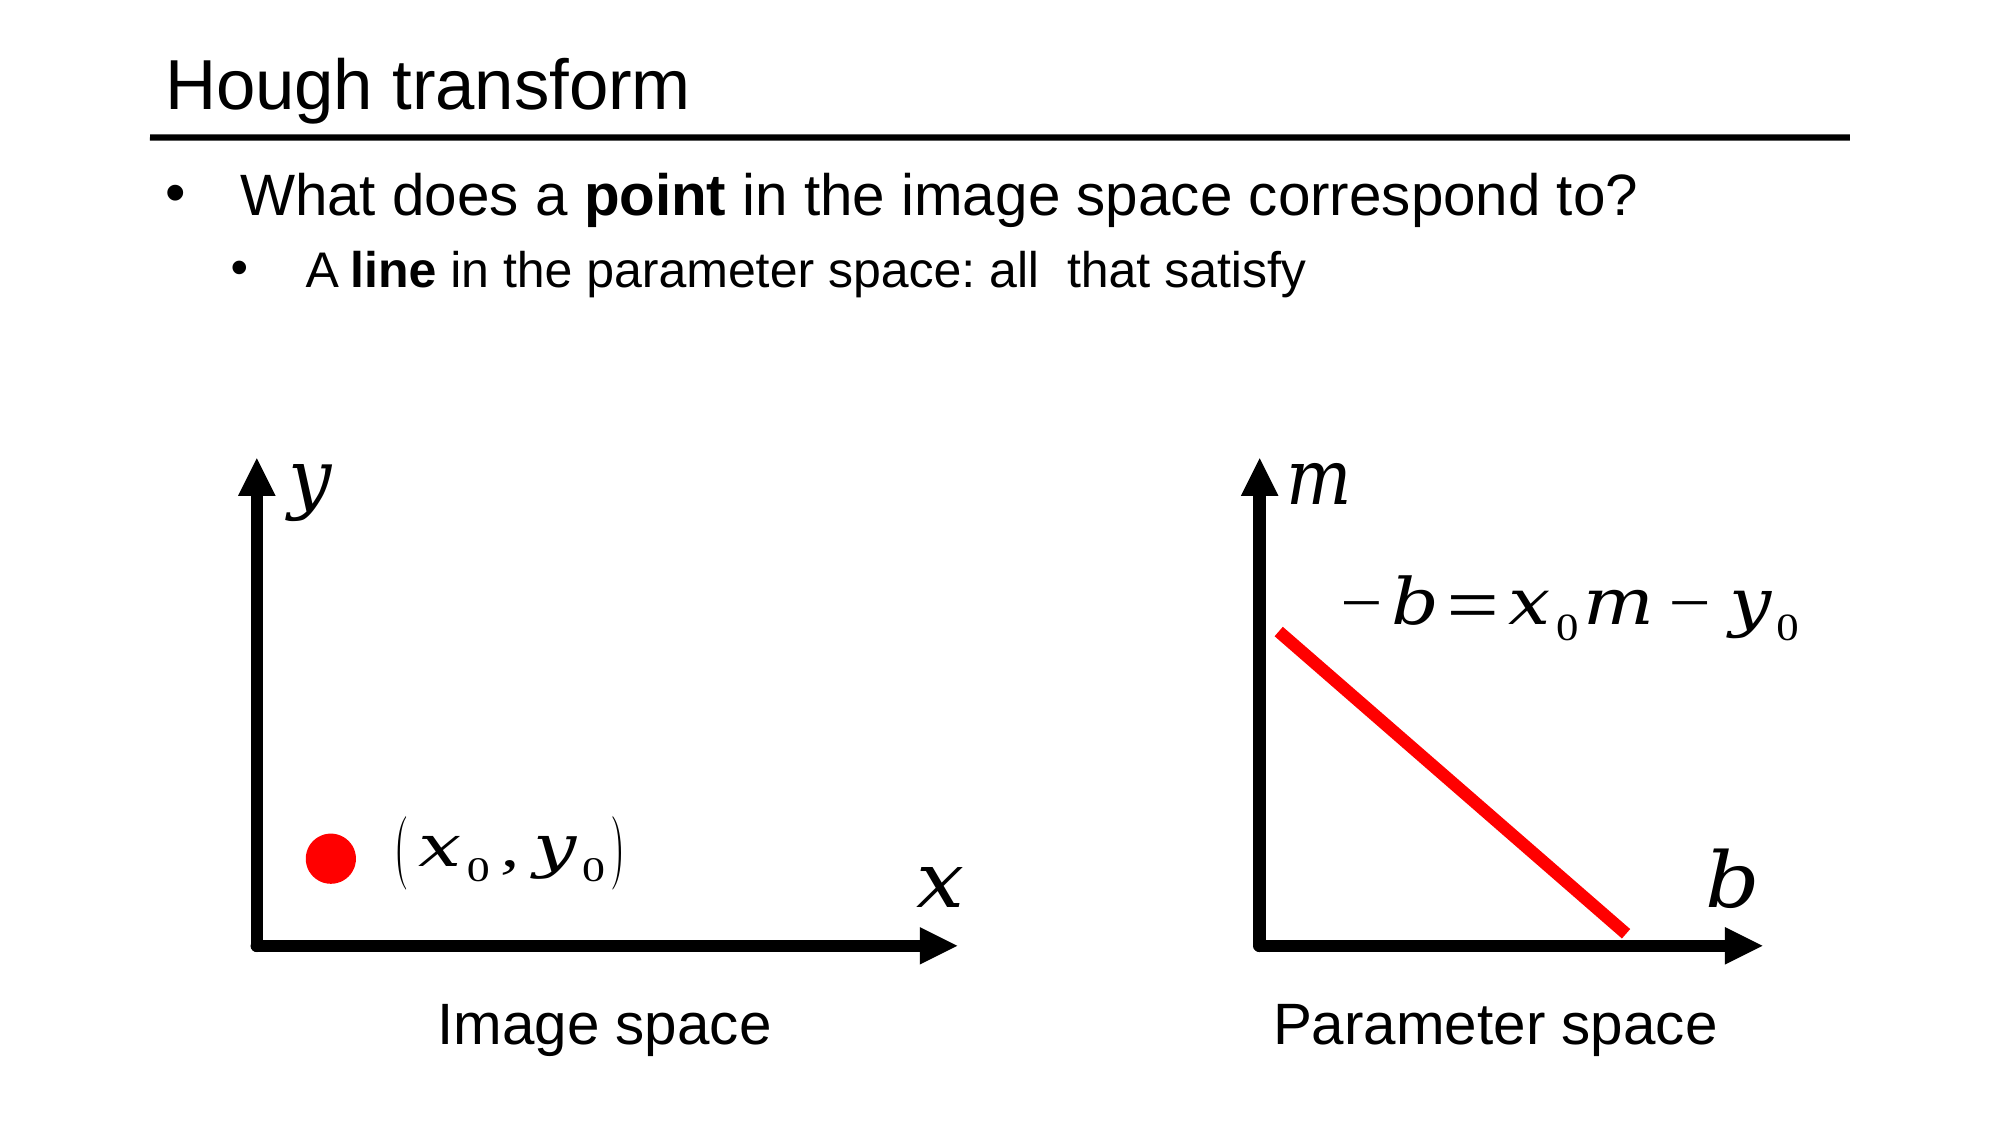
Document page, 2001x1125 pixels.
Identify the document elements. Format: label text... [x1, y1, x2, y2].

text_box [235, 437, 974, 974]
text_box [305, 833, 356, 884]
title Hough transform [149, 12, 1851, 151]
text_box [1227, 437, 1765, 974]
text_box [1278, 631, 1627, 935]
text_box Image space [237, 979, 972, 1064]
text_box Parameter space [1228, 979, 1763, 1064]
